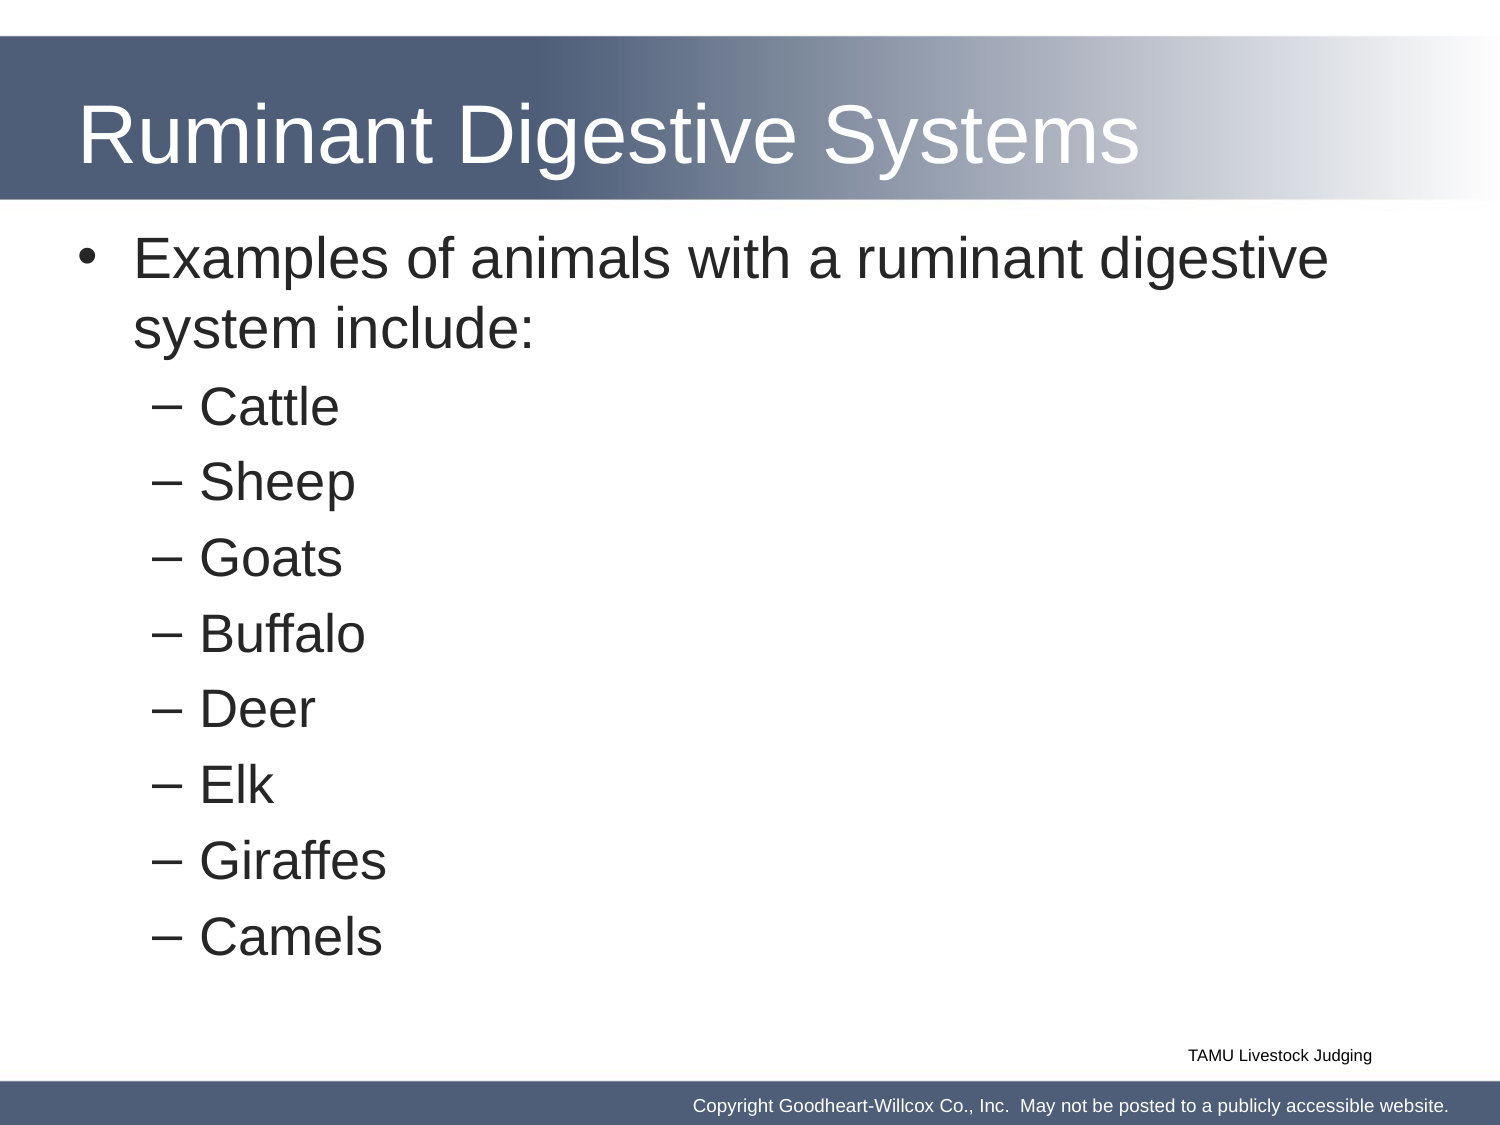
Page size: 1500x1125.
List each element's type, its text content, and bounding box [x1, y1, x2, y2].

text_box TAMU Livestock Judging [1149, 1037, 1388, 1088]
picture [0, 0, 1500, 1125]
list Examples of animals with a ruminant digestive system include: Cattle Sheep Goats Buffalo Deer Elk Giraffes Camels [62, 212, 1450, 1087]
title Ruminant Digestive Systems [62, 24, 1450, 188]
